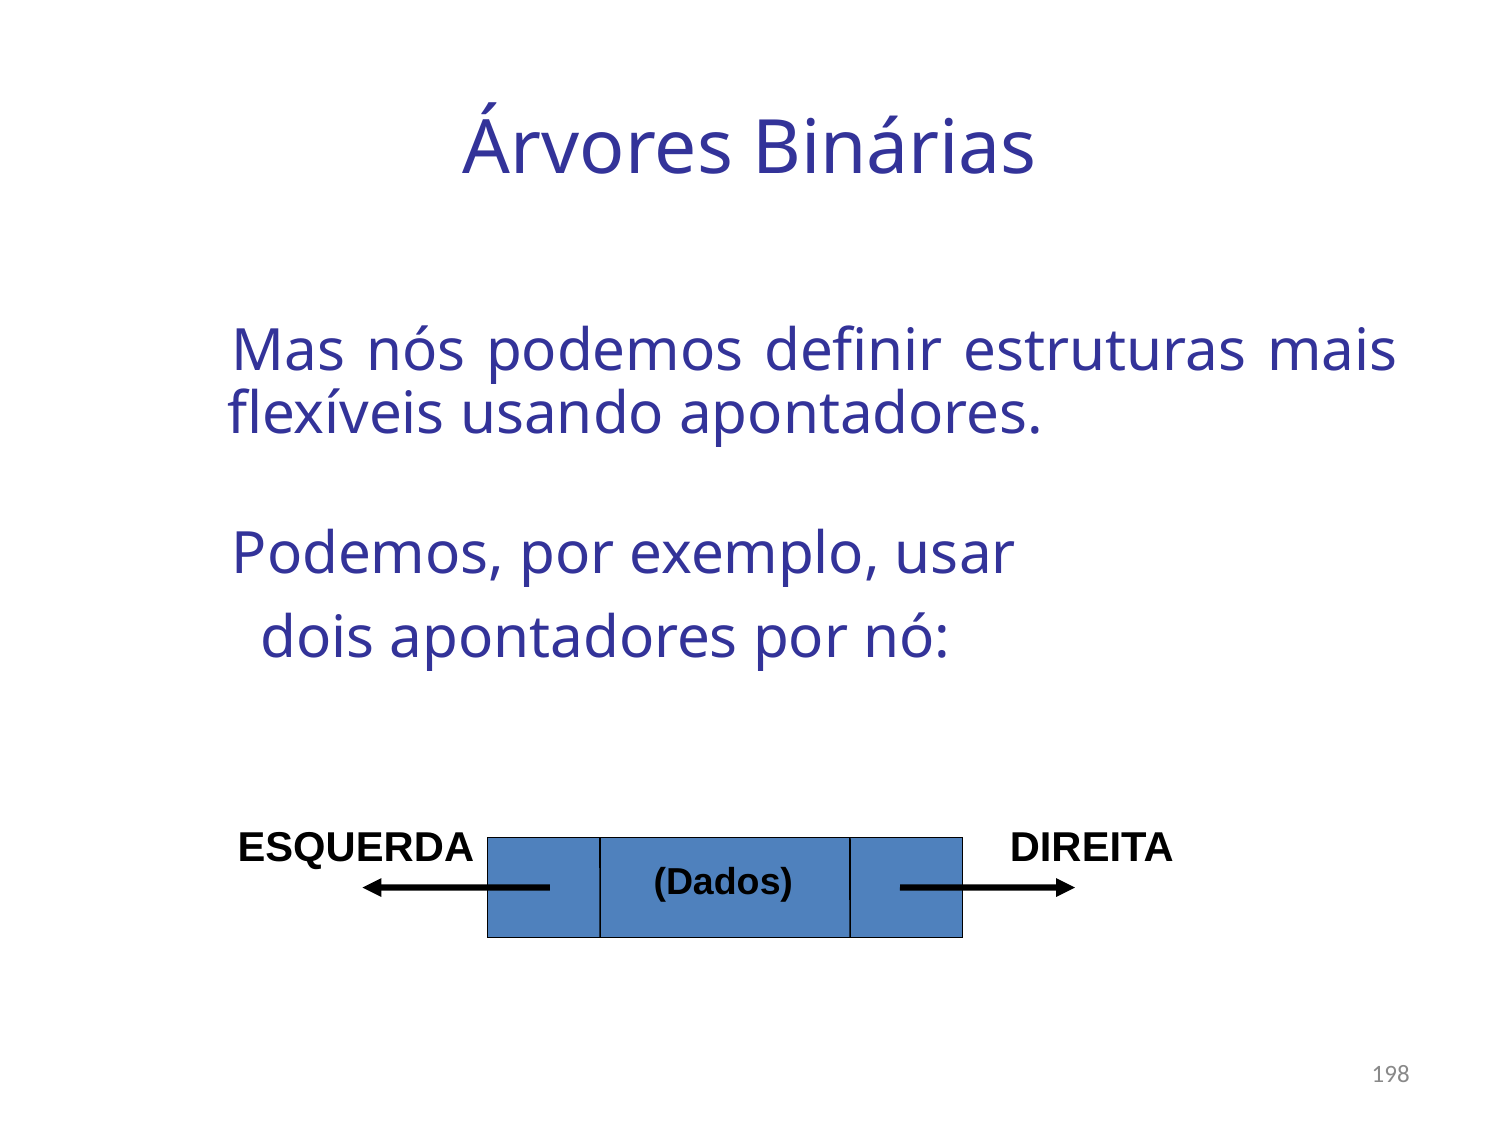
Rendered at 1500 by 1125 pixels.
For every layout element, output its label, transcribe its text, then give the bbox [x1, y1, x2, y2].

text_box [601, 837, 963, 938]
text_box Mas nós podemos definir estruturas mais flexíveis usando apontadores. [112, 312, 1413, 463]
text_box [362, 881, 550, 894]
text_box DIREITA [995, 812, 1189, 878]
text_box Podemos, por exemplo, usar dois apontadores por nó: [199, 499, 1313, 650]
text_box [487, 837, 600, 938]
slide_number 198 [1074, 1042, 1425, 1103]
text_box [899, 881, 1075, 894]
text_box ESQUERDA [222, 812, 490, 878]
title Árvores Binárias [112, 50, 1388, 238]
text_box (Dados) [638, 849, 809, 910]
